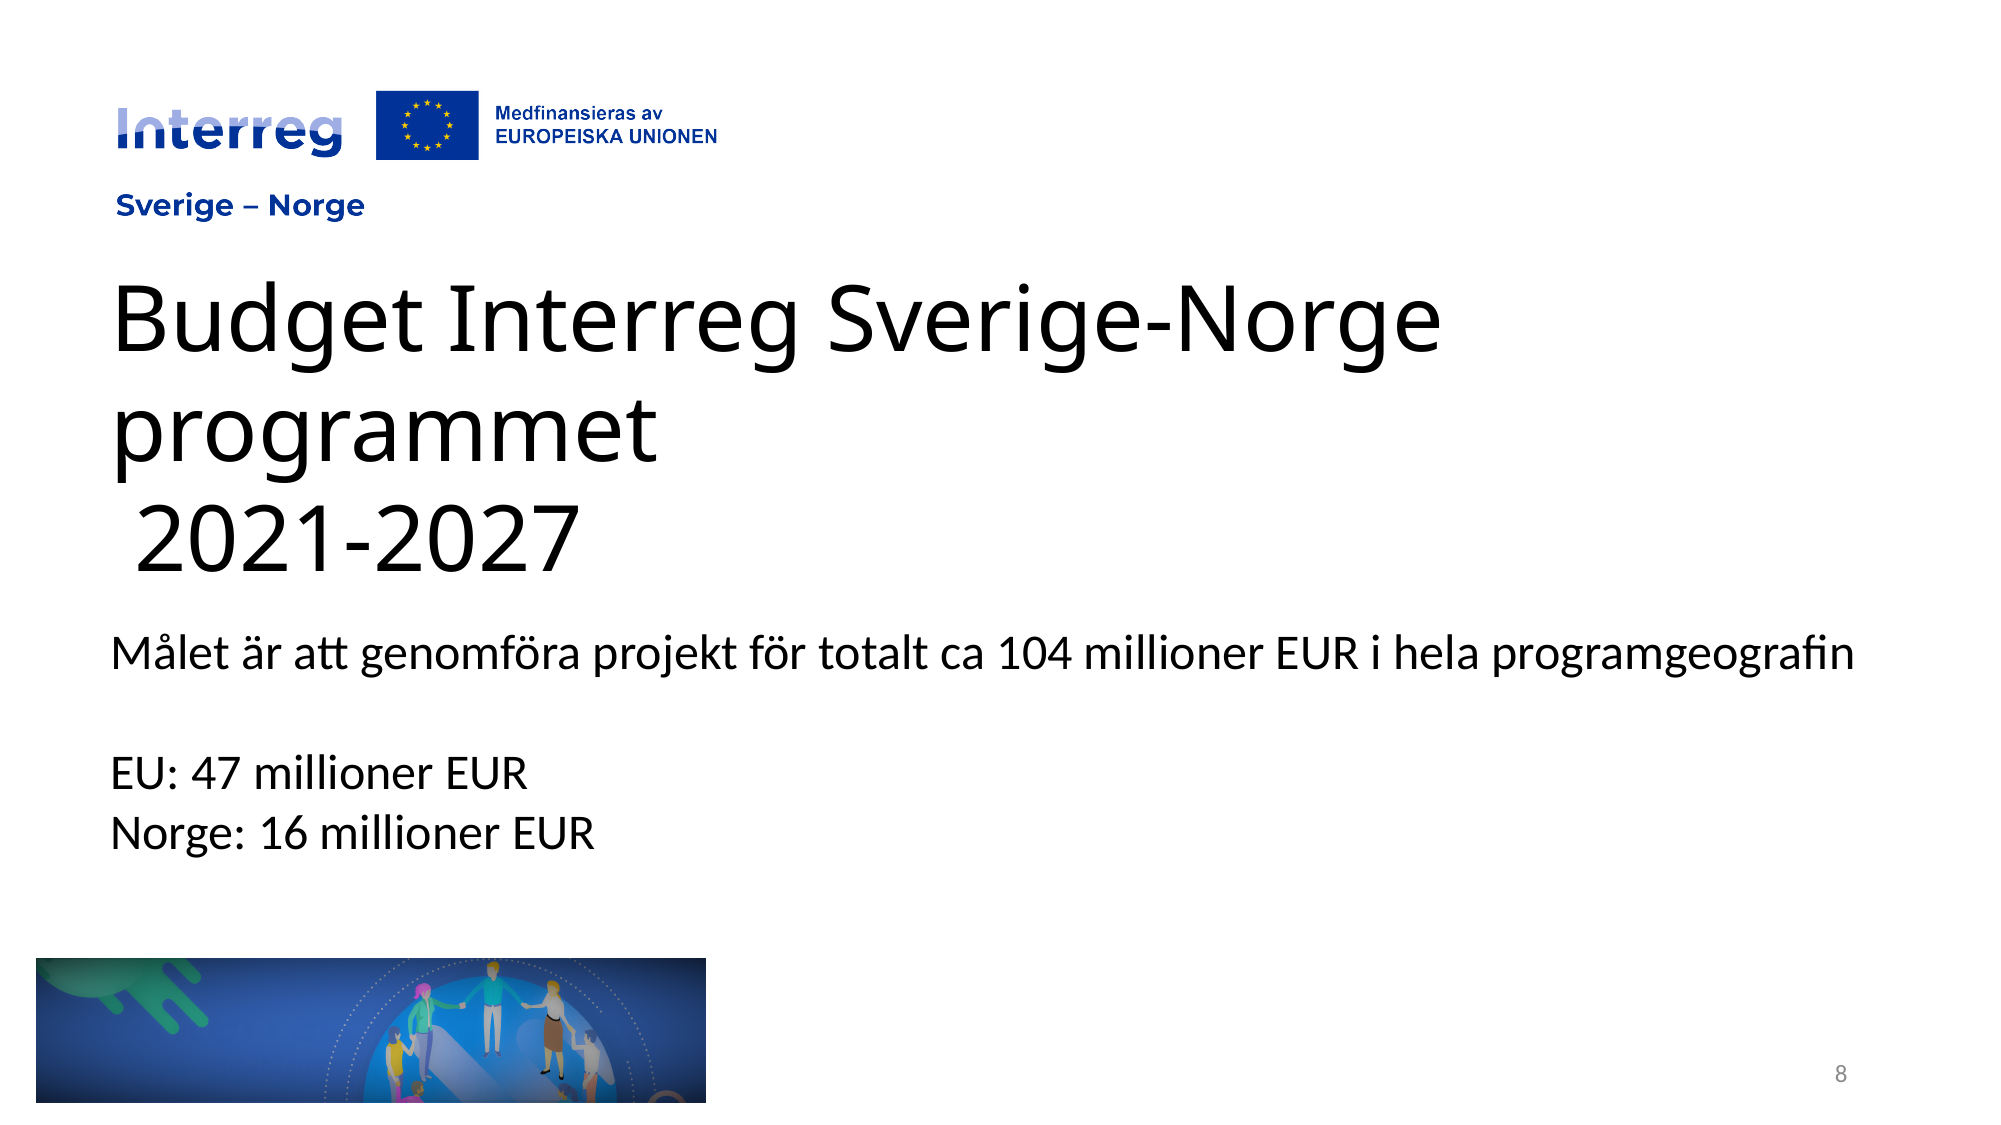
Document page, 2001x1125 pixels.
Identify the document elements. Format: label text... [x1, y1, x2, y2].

picture [36, 958, 706, 1103]
picture [83, 56, 754, 260]
text_box Budget Interreg Sverige-Norge programmet 2021-2027 Målet är att genomföra projekt för totalt ca 104 millioner EUR i hela programgeografin EU: 47 millioner EUR Norge: 16 millioner EUR [95, 207, 2000, 1125]
